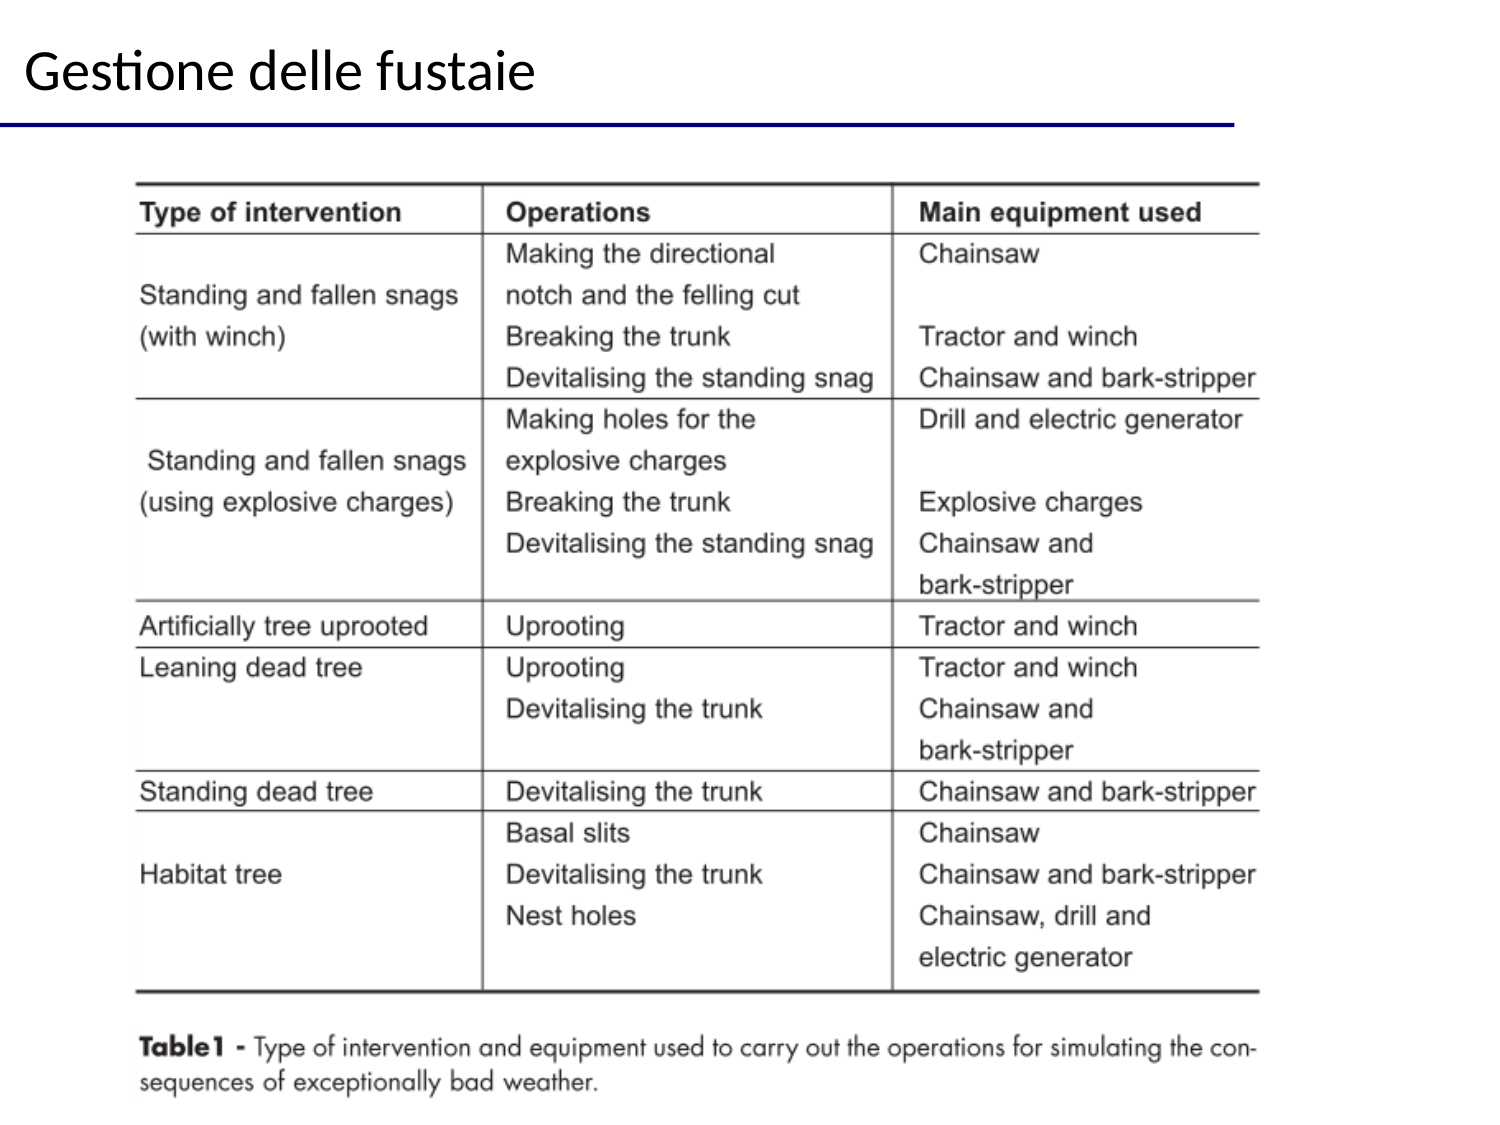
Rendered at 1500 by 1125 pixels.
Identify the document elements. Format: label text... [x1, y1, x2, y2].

text_box Gestione delle fustaie [9, 24, 552, 110]
picture [112, 174, 1303, 1101]
